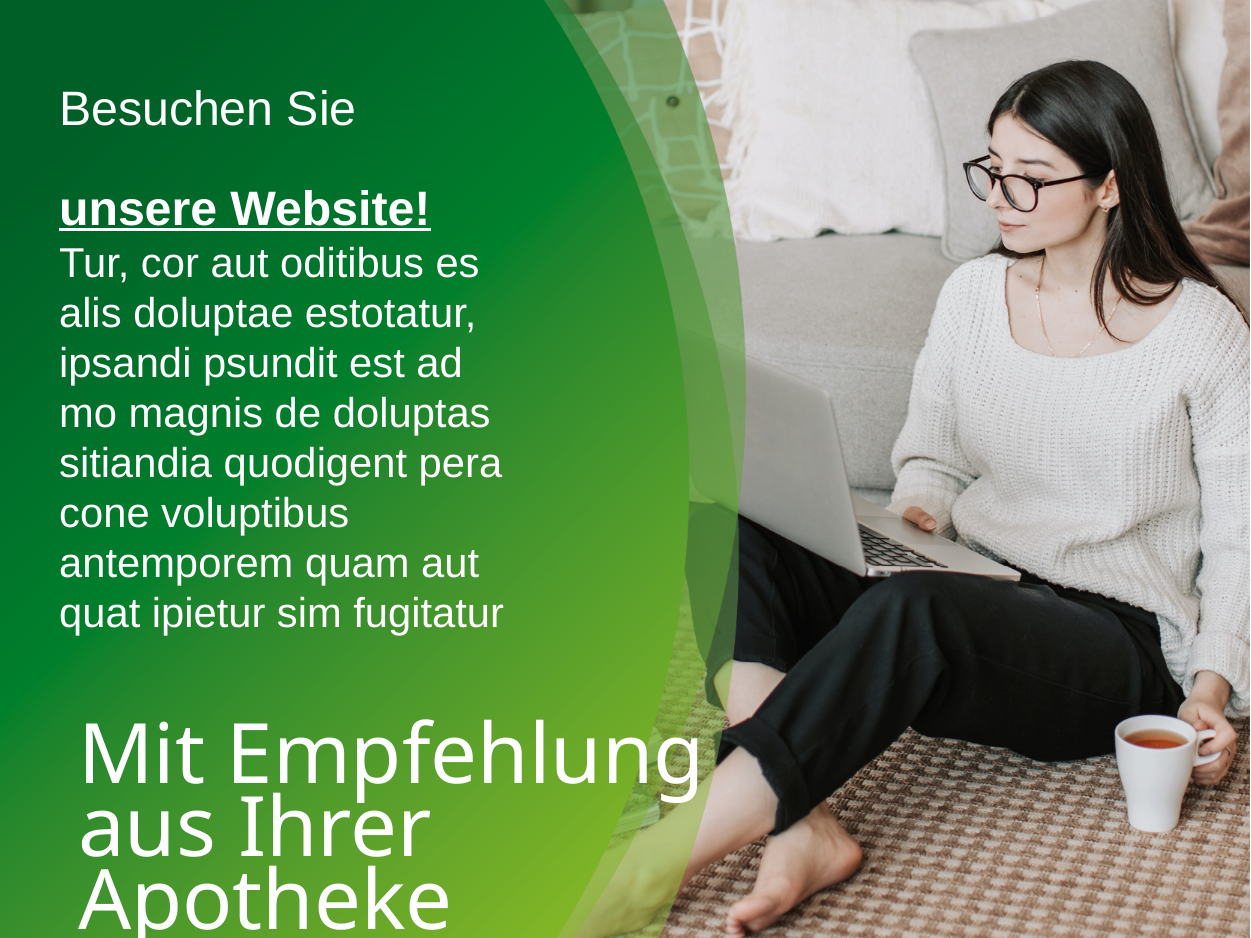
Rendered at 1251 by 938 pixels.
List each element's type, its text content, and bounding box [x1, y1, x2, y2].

text_box Besuchen Sie unsere Website! [44, 51, 583, 228]
picture [0, 0, 1250, 938]
text_box Tur, cor aut oditibus es alis doluptae estotatur, ipsandi psundit est ad mo magnis de doluptas sitiandia quodigent pera cone voluptibus antemporem quam aut quat ipietur sim fugitatur [44, 228, 583, 644]
text_box Mit Empfehlung aus Ihrer Apotheke [63, 720, 748, 938]
